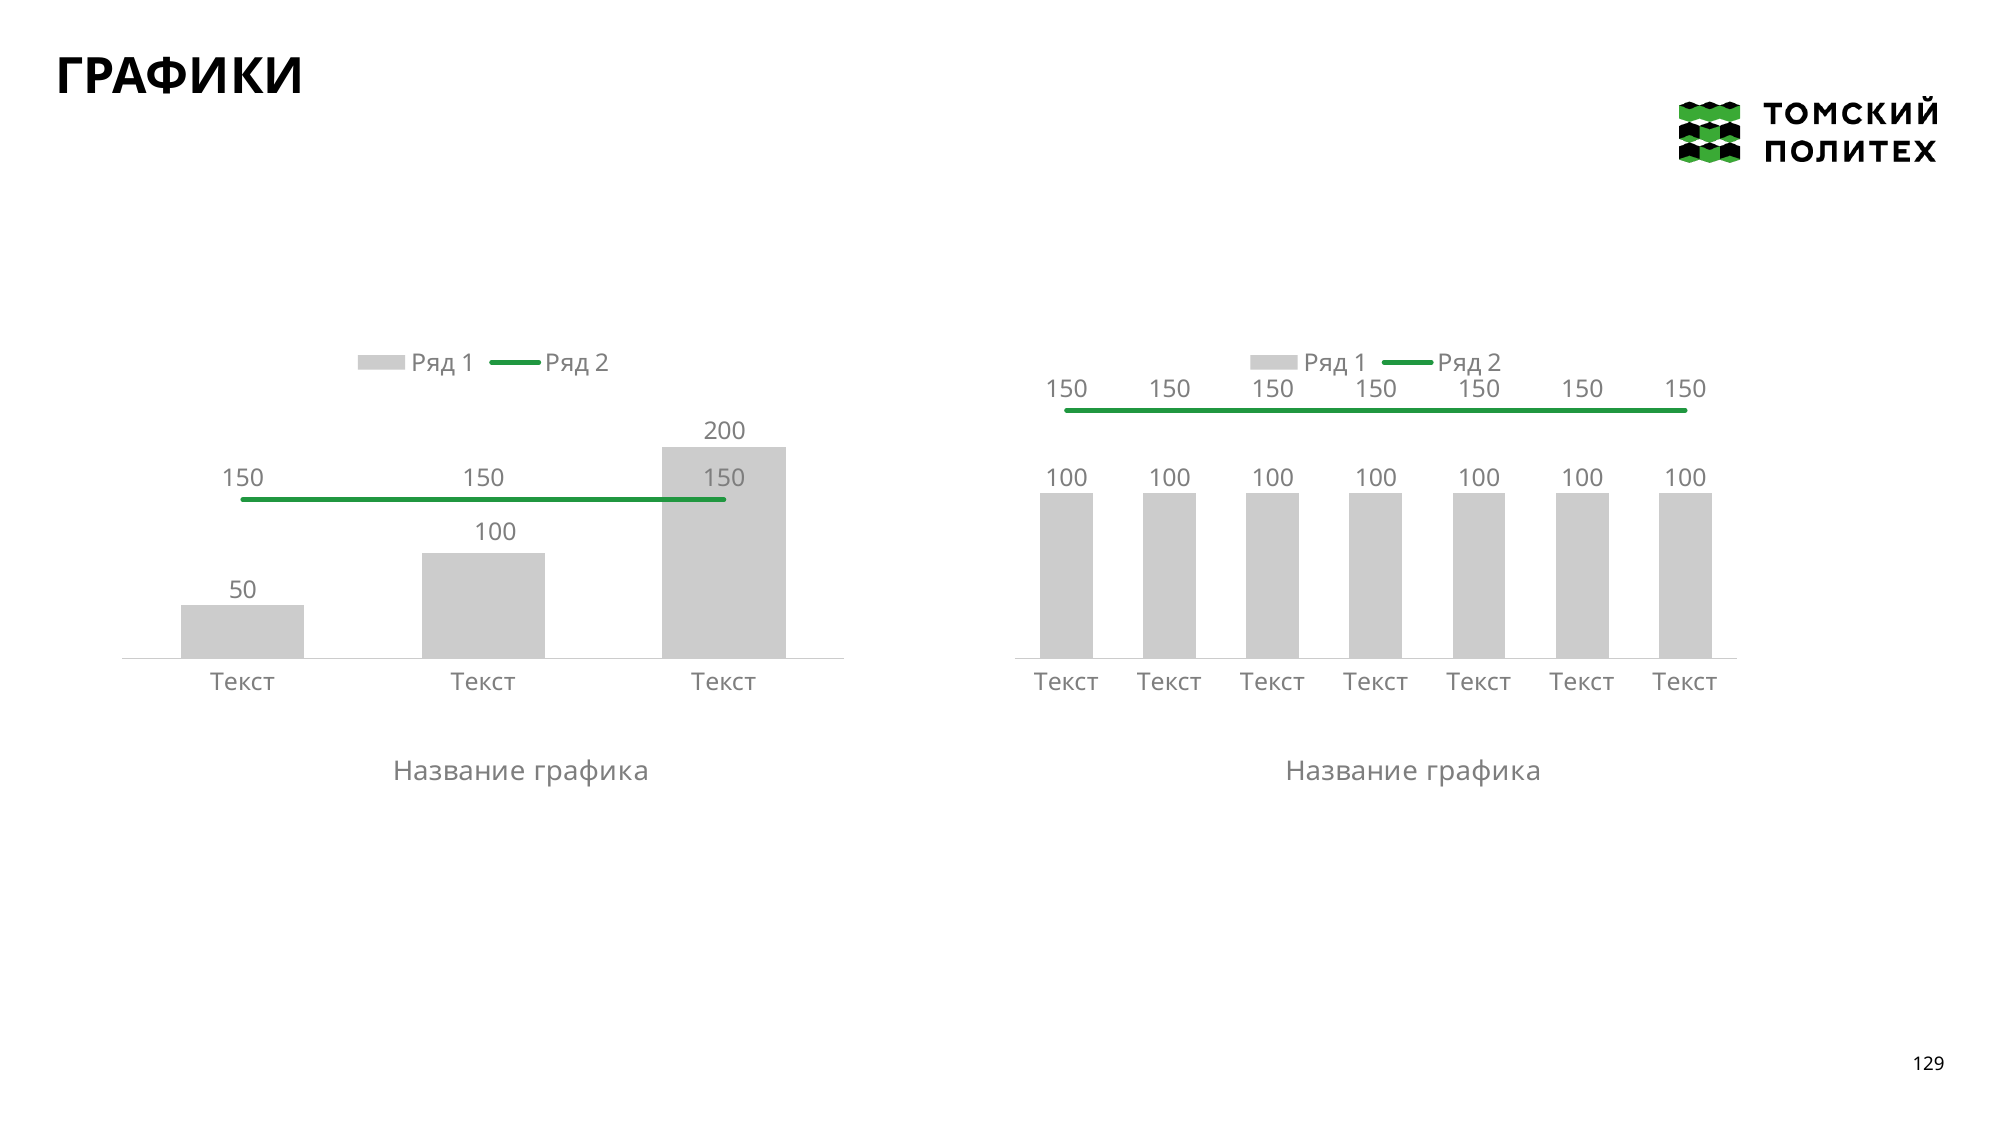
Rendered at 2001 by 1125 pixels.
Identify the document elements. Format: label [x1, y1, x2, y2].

chart [107, 328, 860, 797]
text_box [55, 49, 1626, 104]
slide_number [1431, 1034, 1960, 1095]
chart [999, 328, 1753, 797]
picture [1679, 96, 1937, 163]
